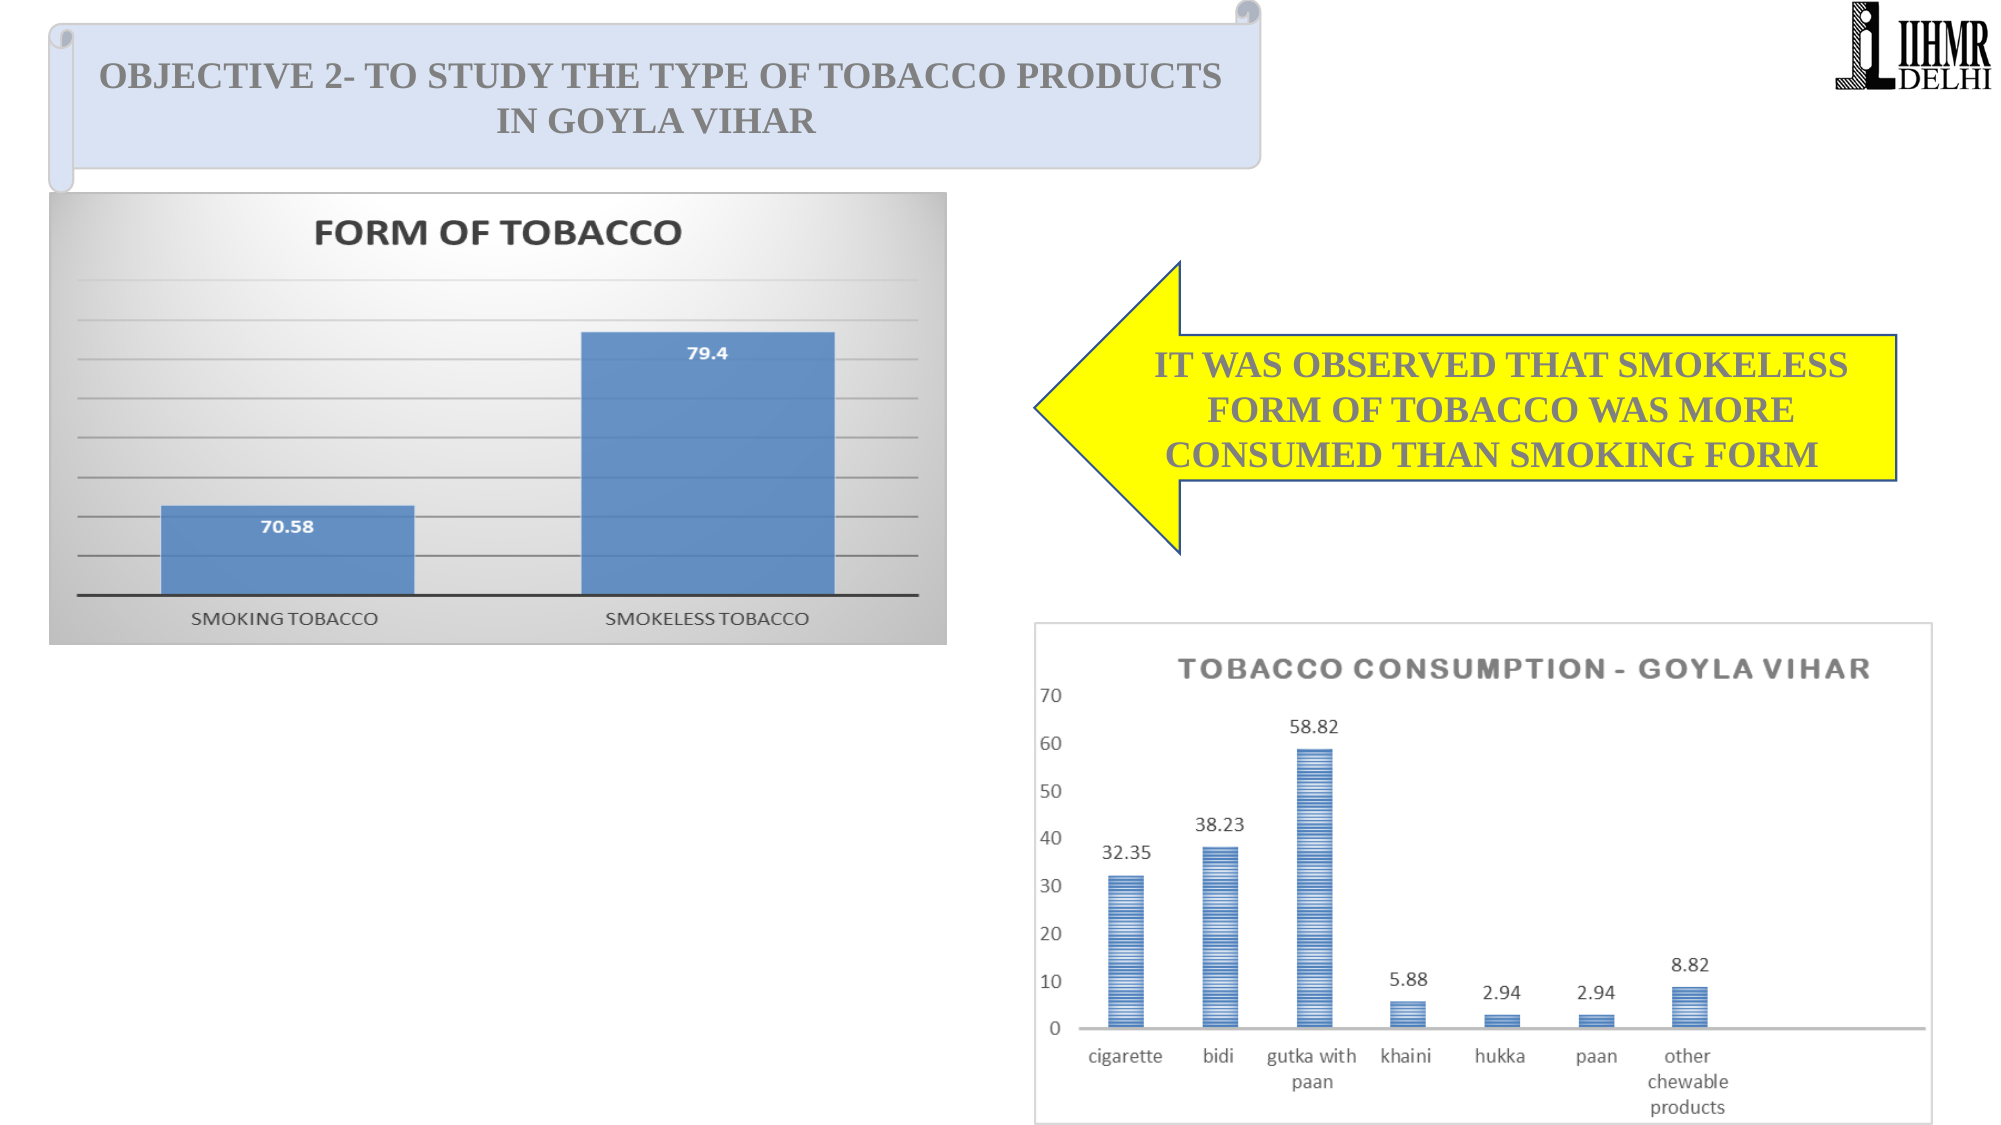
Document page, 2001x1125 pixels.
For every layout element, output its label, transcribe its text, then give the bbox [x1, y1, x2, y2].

picture [49, 192, 947, 645]
picture [1034, 622, 1933, 1125]
text_box IT WAS OBSERVED THAT SMOKELESS FORM OF TOBACCO WAS MORE CONSUMED THAN SMOKING FORM [1032, 259, 1898, 556]
text_box OBJECTIVE 2- TO STUDY THE TYPE OF TOBACCO PRODUCTS IN GOYLA VIHAR [48, 0, 1262, 192]
picture [1835, 0, 2000, 90]
